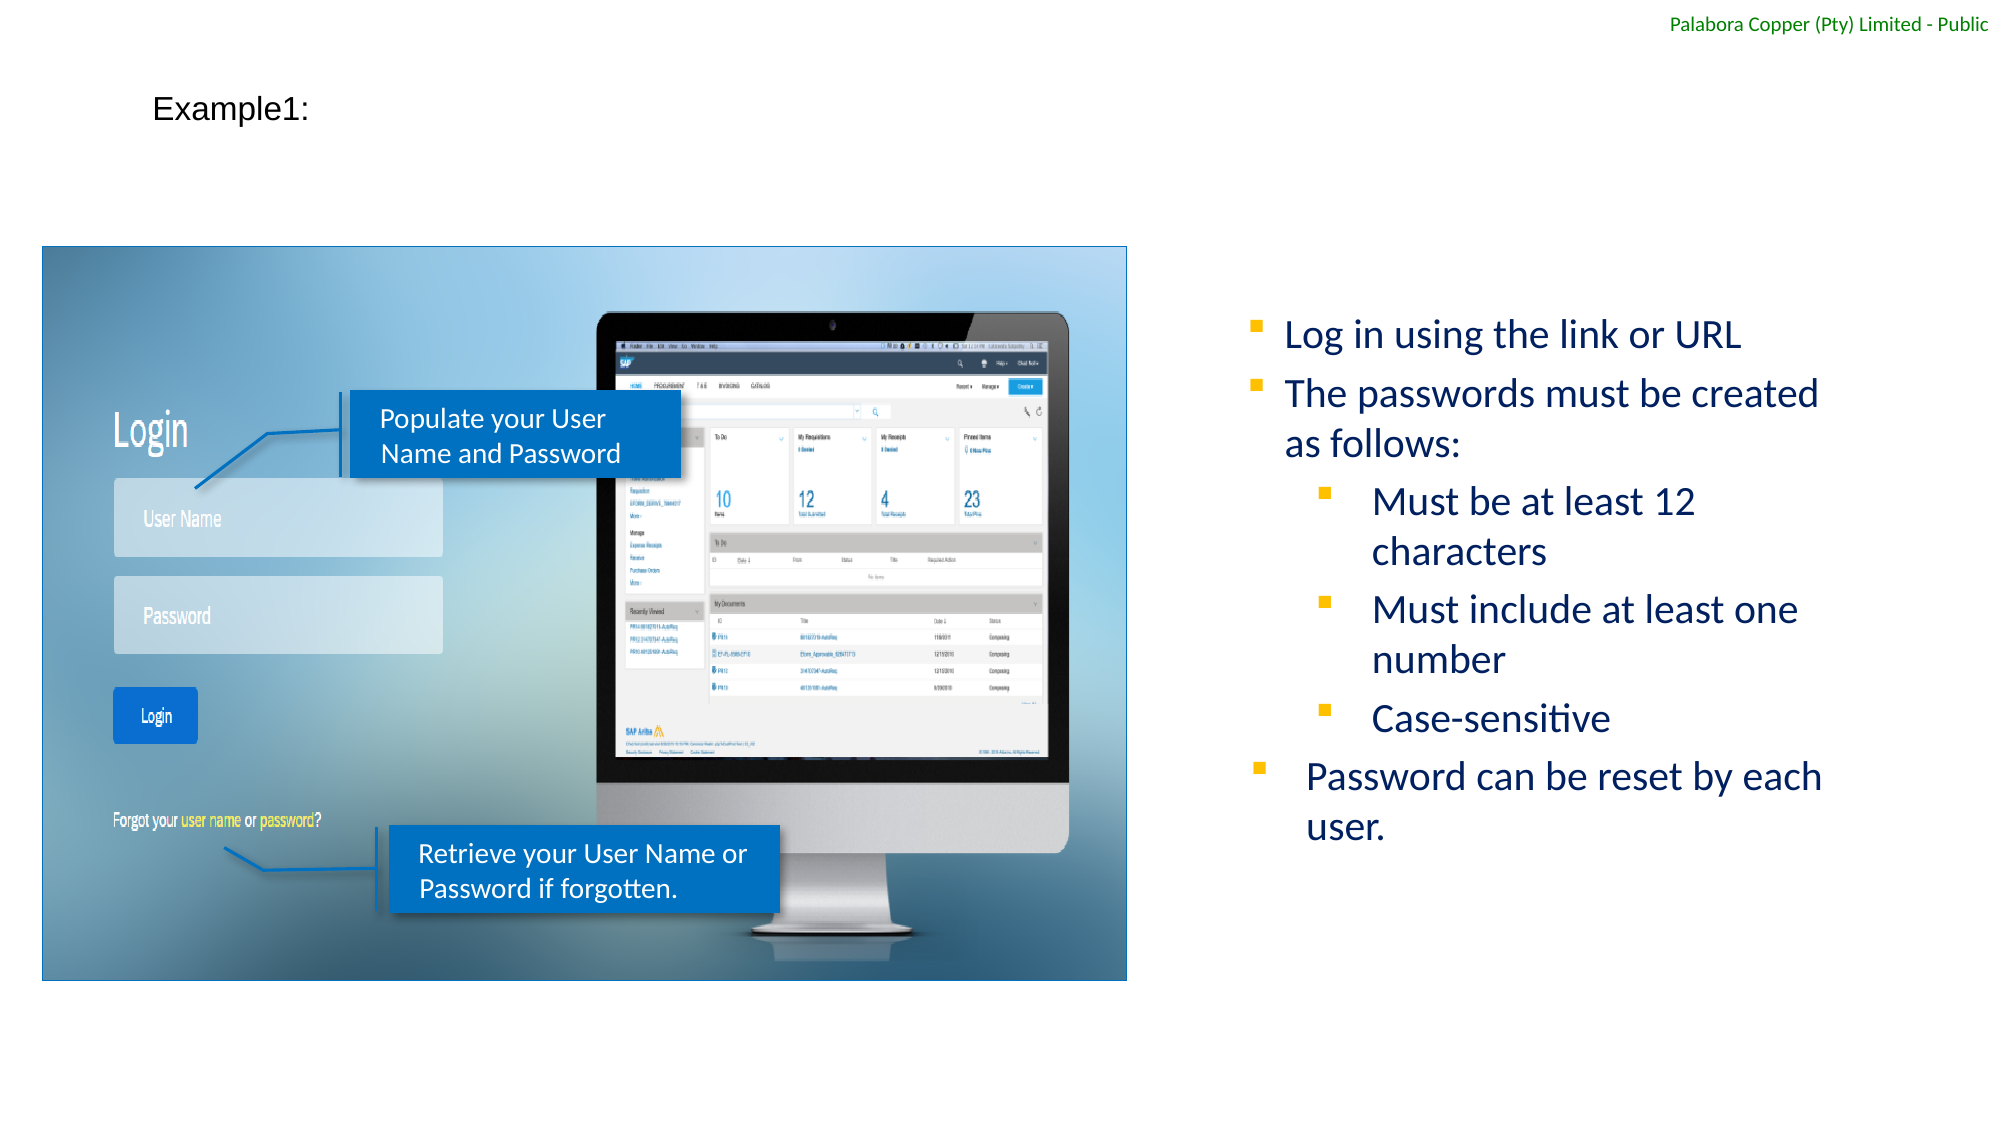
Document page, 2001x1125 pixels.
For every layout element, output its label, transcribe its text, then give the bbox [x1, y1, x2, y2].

title Example1: [137, 59, 1863, 159]
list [42, 246, 1127, 981]
list Log in using the link or URL The passwords must be created as follows: Must be at least 12 characters Must include at least one number Case-sensitive Password can be reset by each user. [1232, 299, 1863, 1014]
